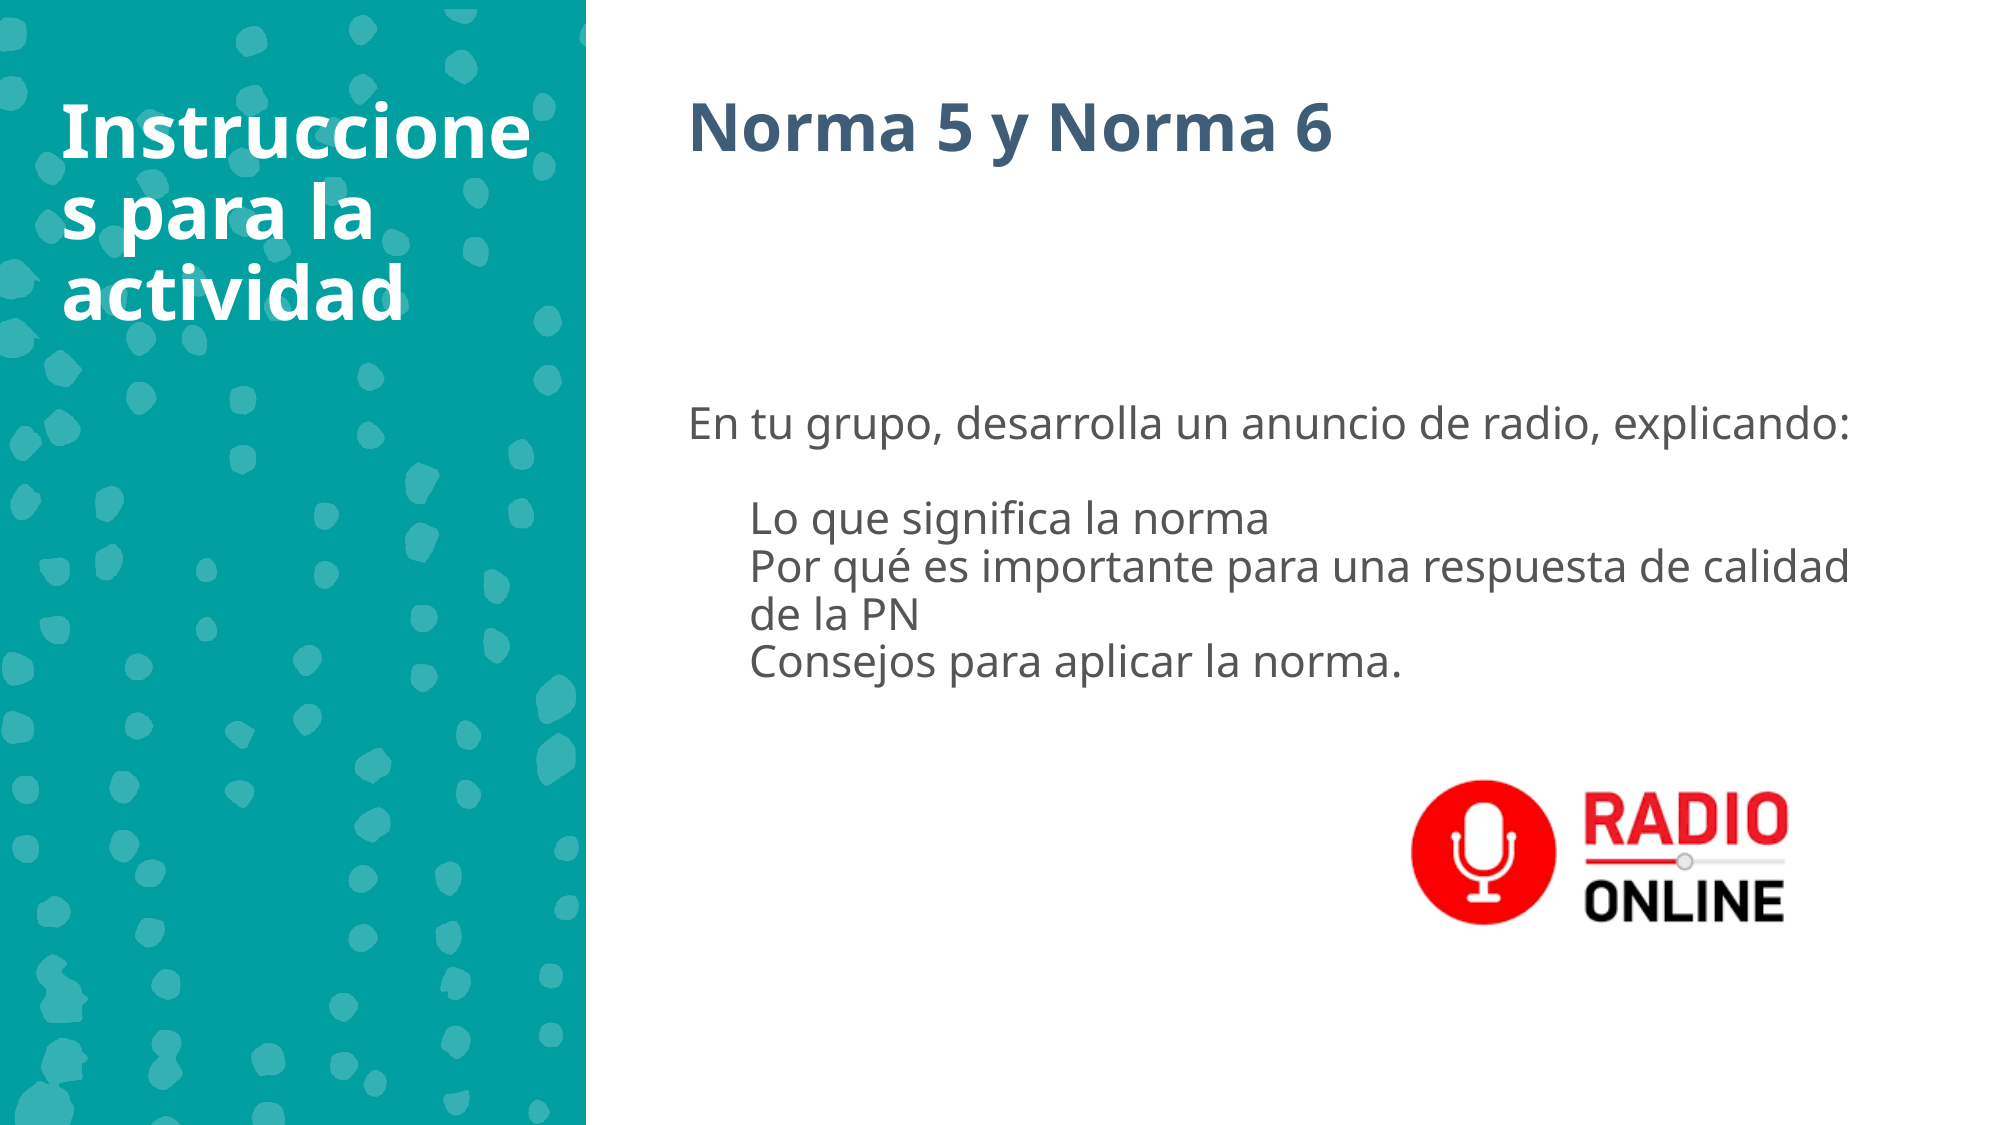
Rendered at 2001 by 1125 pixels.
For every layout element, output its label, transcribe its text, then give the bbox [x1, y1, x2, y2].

list Instrucciones para la actividad [46, 86, 571, 889]
list Norma 5 y Norma 6 [672, 86, 1871, 296]
picture [1365, 730, 1845, 990]
list En tu grupo, desarrolla un anuncio de radio, explicando: Lo que significa la norma Por qué es importante para una respuesta de calidad de la PN Consejos para aplicar la norma. [672, 393, 1871, 743]
